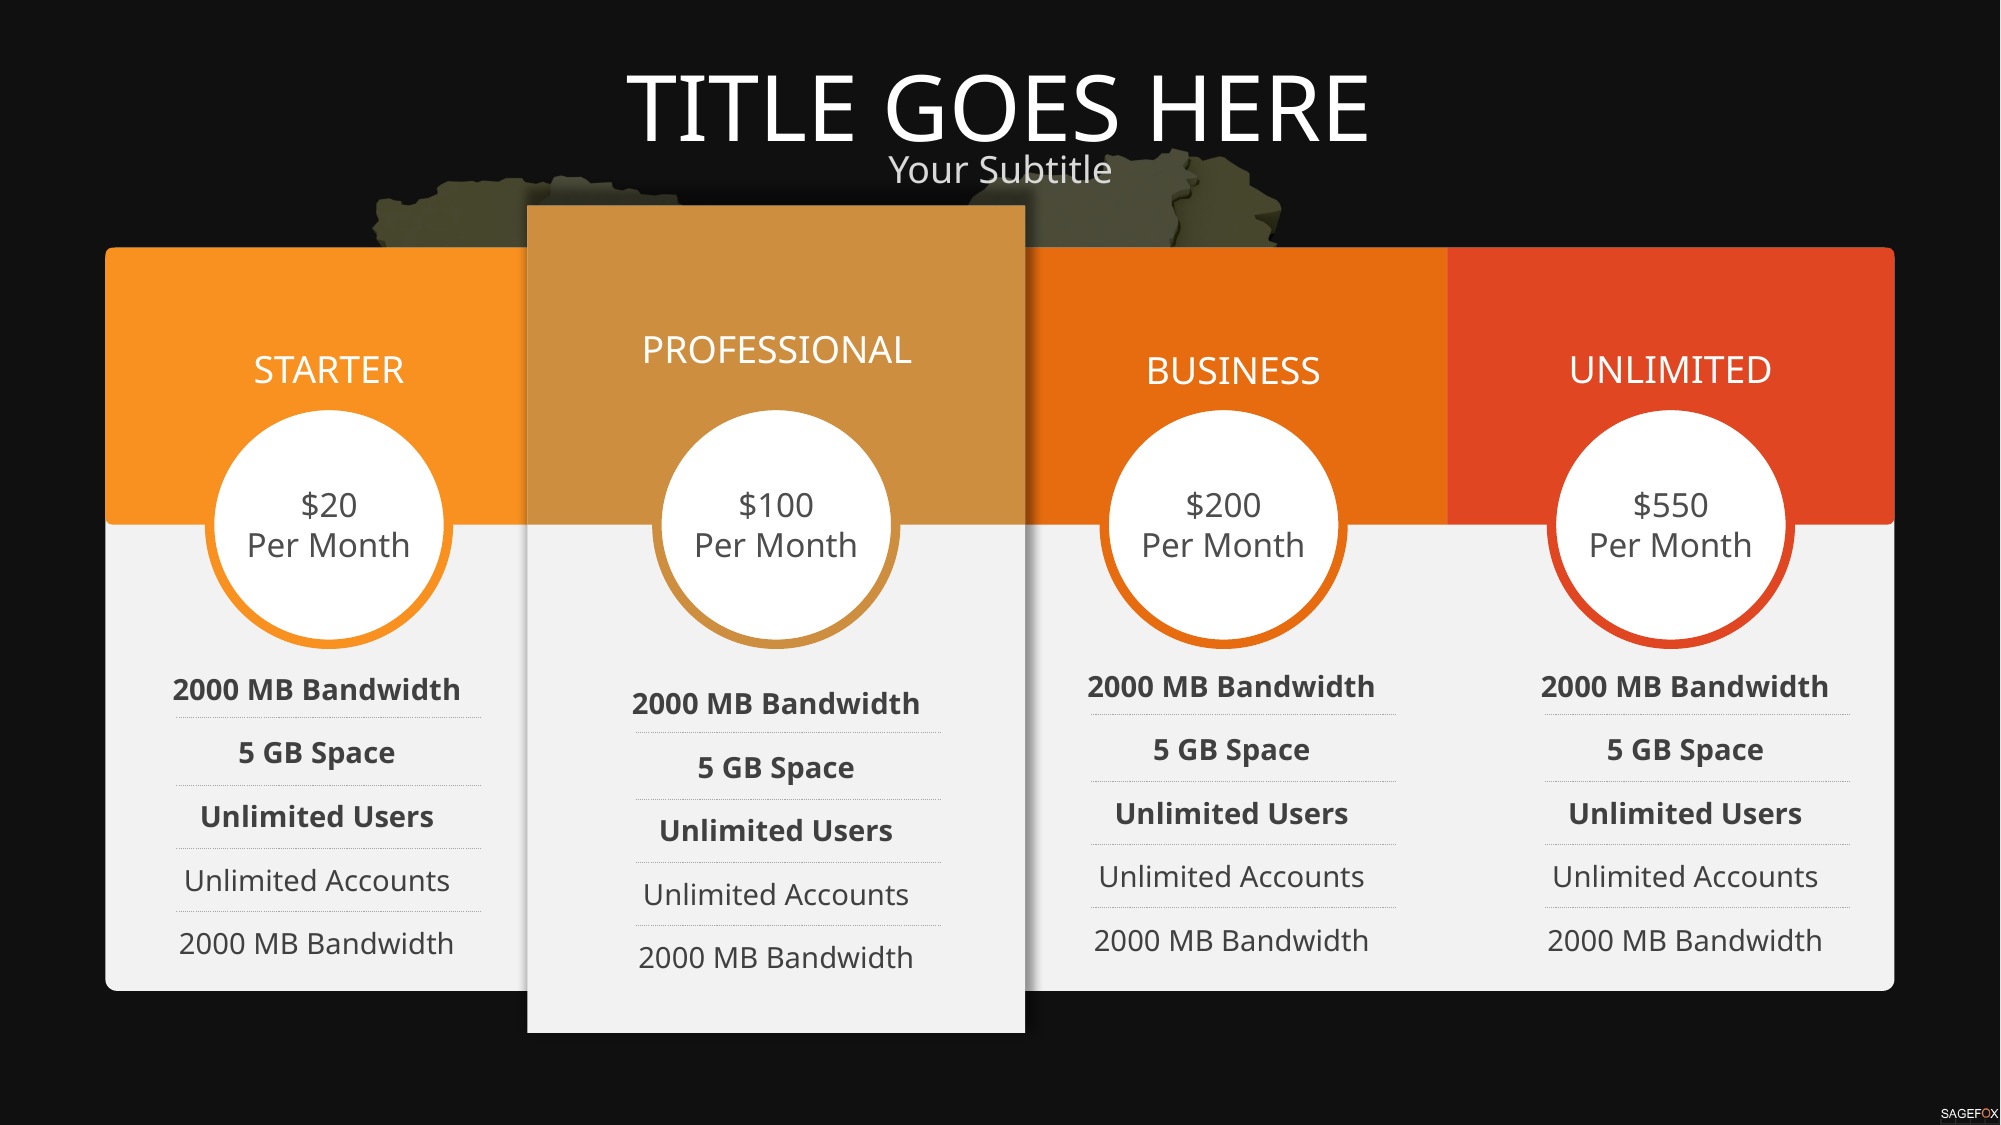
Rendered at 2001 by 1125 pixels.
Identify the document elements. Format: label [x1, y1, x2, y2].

text_box [143, 646, 491, 969]
text_box [1511, 643, 1860, 966]
text_box [548, 42, 1452, 199]
text_box [1026, 247, 1448, 991]
text_box [527, 205, 1026, 1033]
text_box [1448, 247, 1895, 991]
picture [0, 0, 2001, 1125]
text_box [105, 247, 527, 991]
text_box [1057, 643, 1406, 966]
text_box [602, 660, 951, 984]
